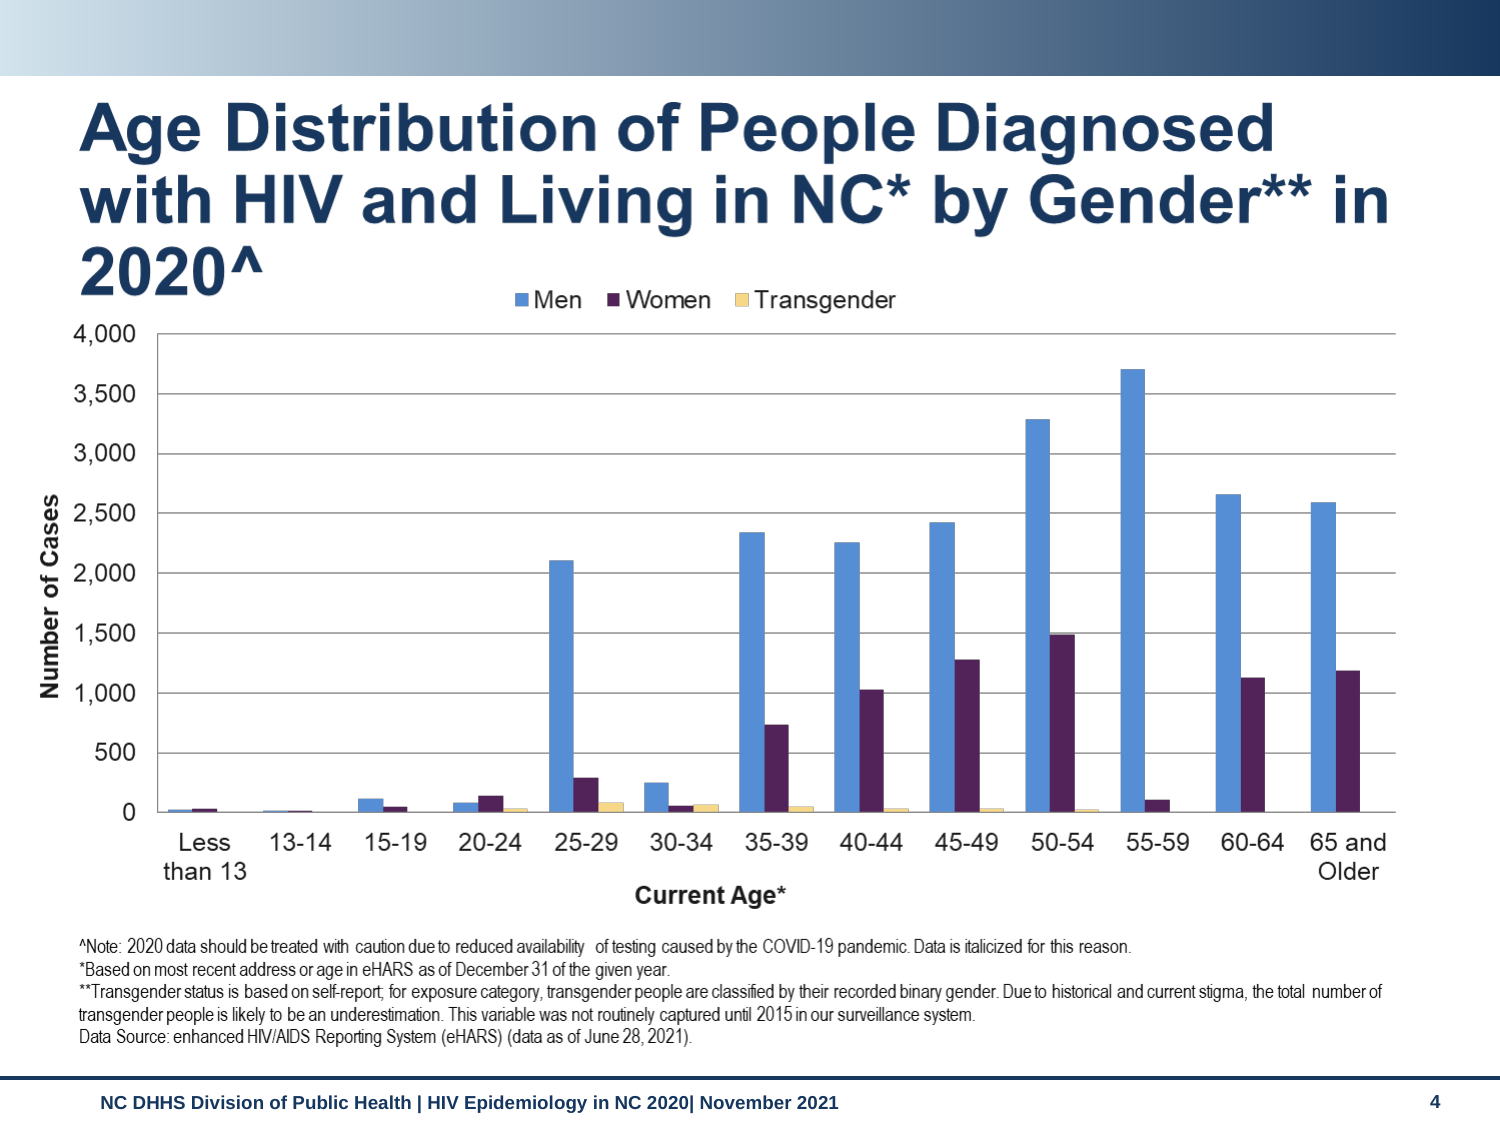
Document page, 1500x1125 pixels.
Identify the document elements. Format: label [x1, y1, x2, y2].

picture [1, 65, 1459, 1059]
